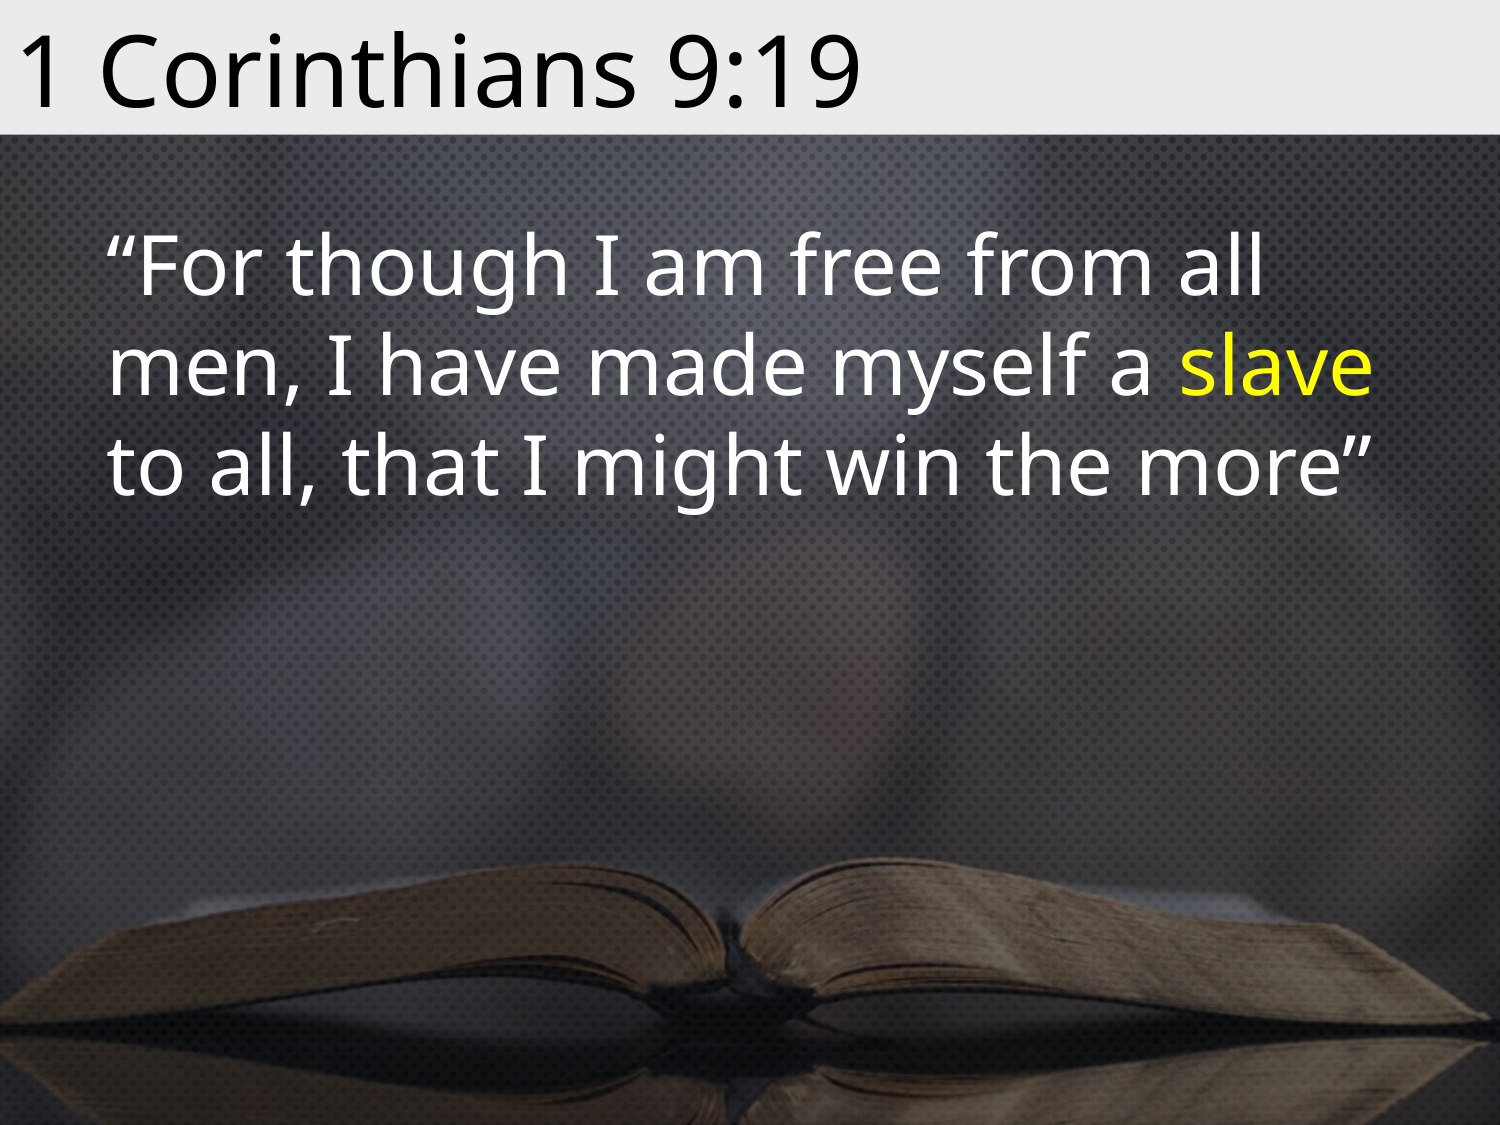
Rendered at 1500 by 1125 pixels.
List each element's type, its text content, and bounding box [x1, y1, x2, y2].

picture [0, 67, 1500, 1125]
text_box 1 Corinthians 9:19 [0, 0, 1500, 67]
